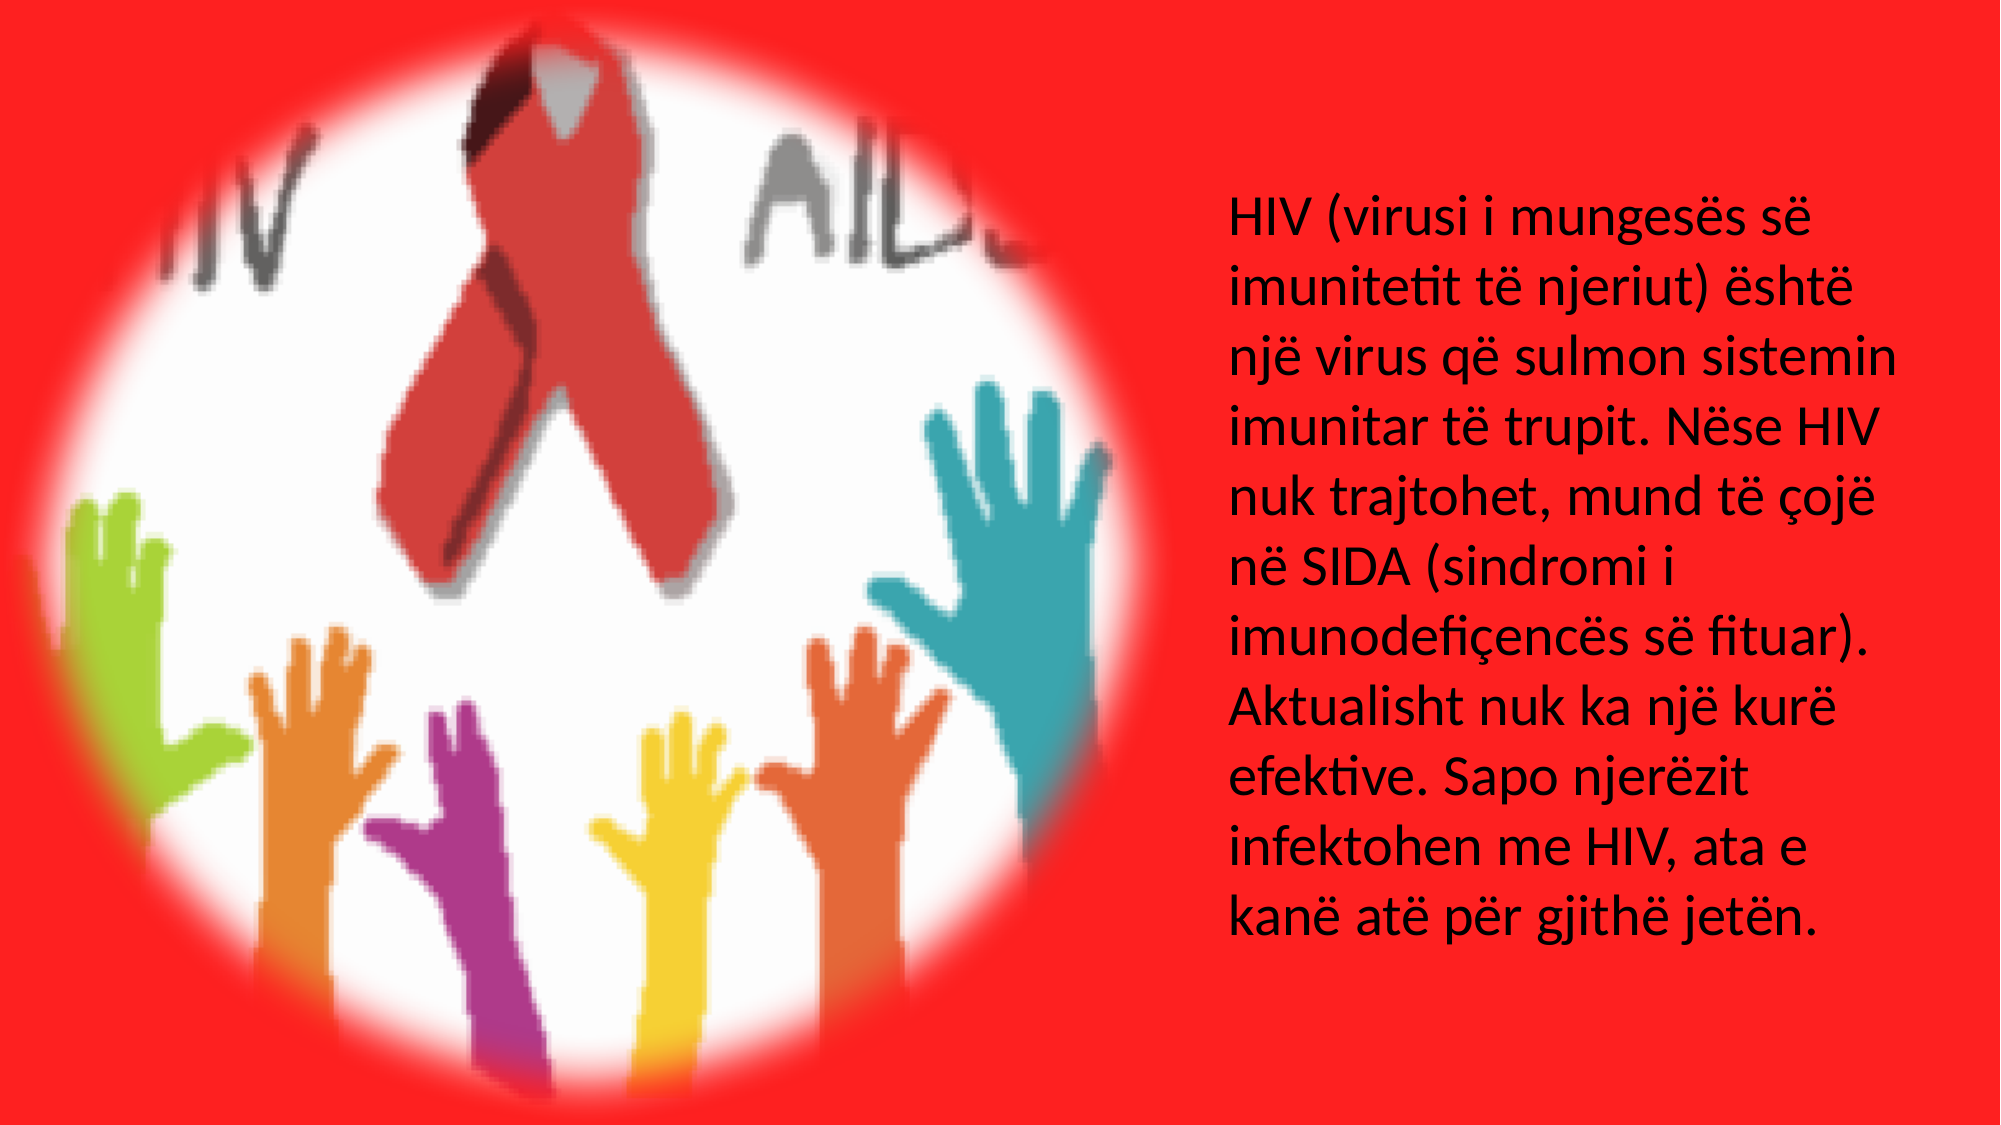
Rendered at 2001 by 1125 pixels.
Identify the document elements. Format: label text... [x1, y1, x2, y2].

text_box [83, 83, 1096, 1043]
text_box HIV (virusi i mungesës së imunitetit të njeriut) është një virus që sulmon sistemin imunitar të trupit. Nëse HIV nuk trajtohet, mund të çojë në SIDA (sindromi i imunodefiçencës së fituar). Aktualisht nuk ka një kurë efektive. Sapo njerëzit infektohen me HIV, ata e kanë atë për gjithë jetën. [1213, 125, 1939, 955]
